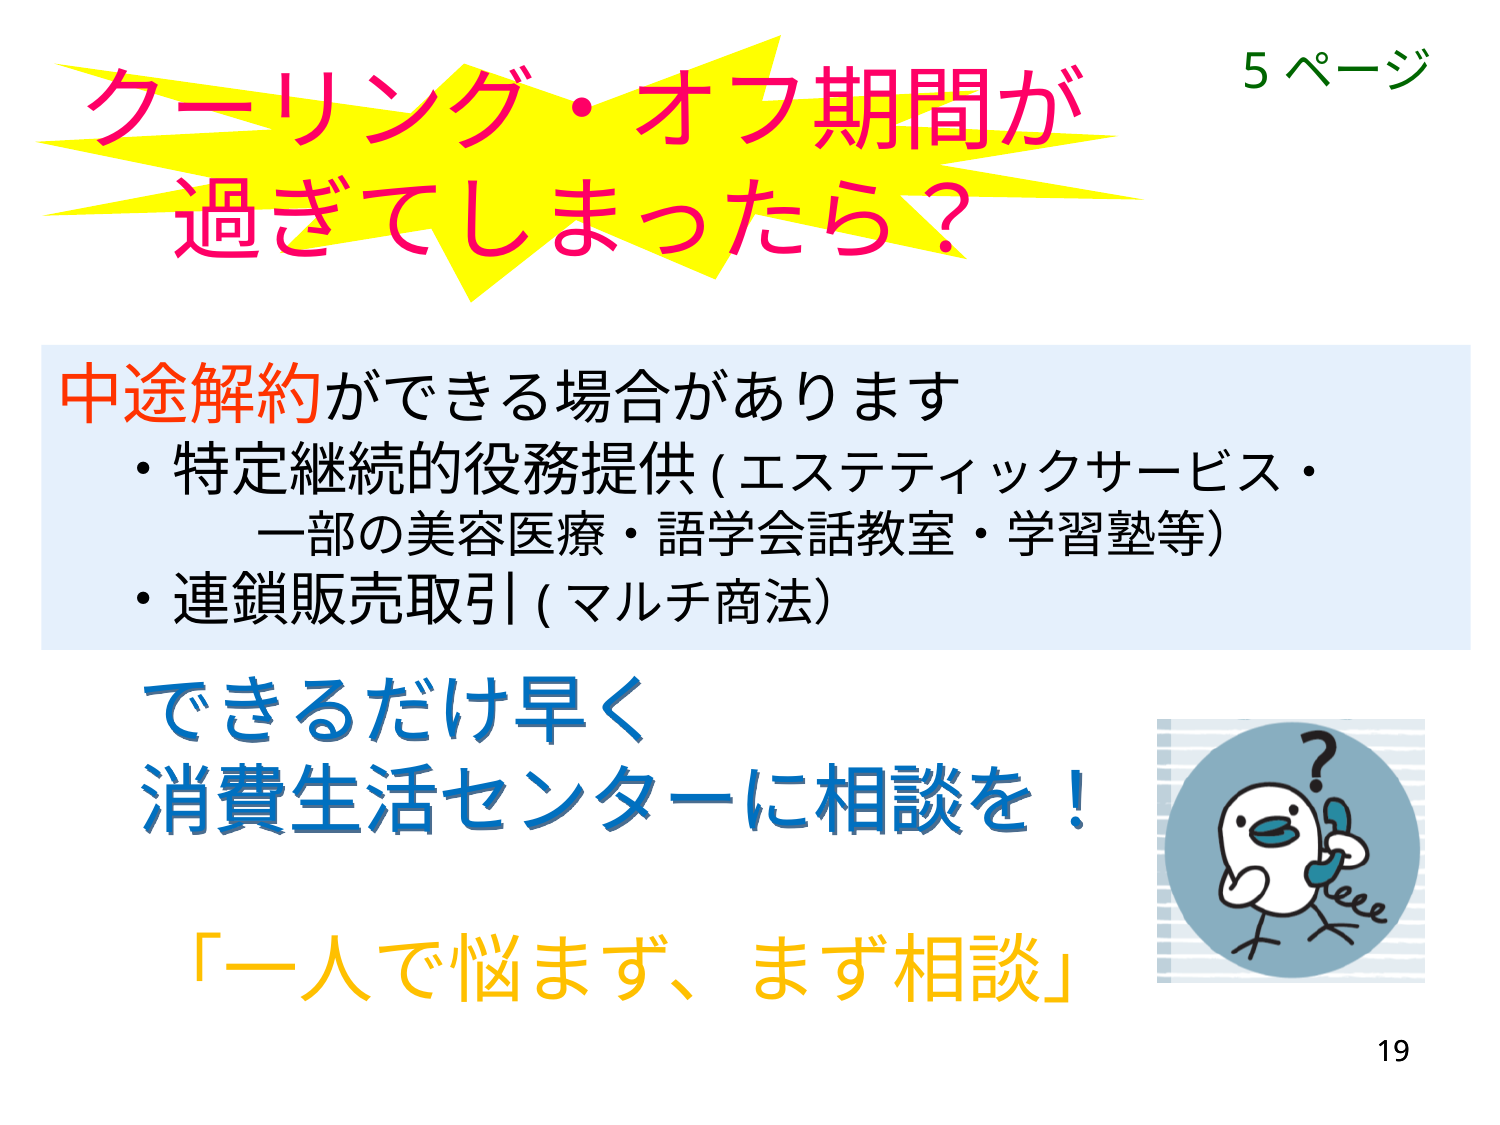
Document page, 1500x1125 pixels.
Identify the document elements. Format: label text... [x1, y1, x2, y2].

text_box 中途解約ができる場合があります ・特定継続的役務提供(エステティックサービス・ 一部の美容医療・語学会話教室・学習塾等） ・連鎖販売取引(マルチ商法） [41, 344, 1471, 650]
picture [1157, 719, 1426, 983]
text_box クーリング・オフ期間が 過ぎてしまったら？ [35, 35, 1145, 303]
text_box 「一人で悩まず、まず相談」 [133, 914, 1133, 1019]
text_box 5ページ [1210, 31, 1447, 106]
slide_number 19 [1074, 1024, 1425, 1103]
text_box できるだけ早く 消費生活センターに相談を！ [123, 654, 1158, 849]
